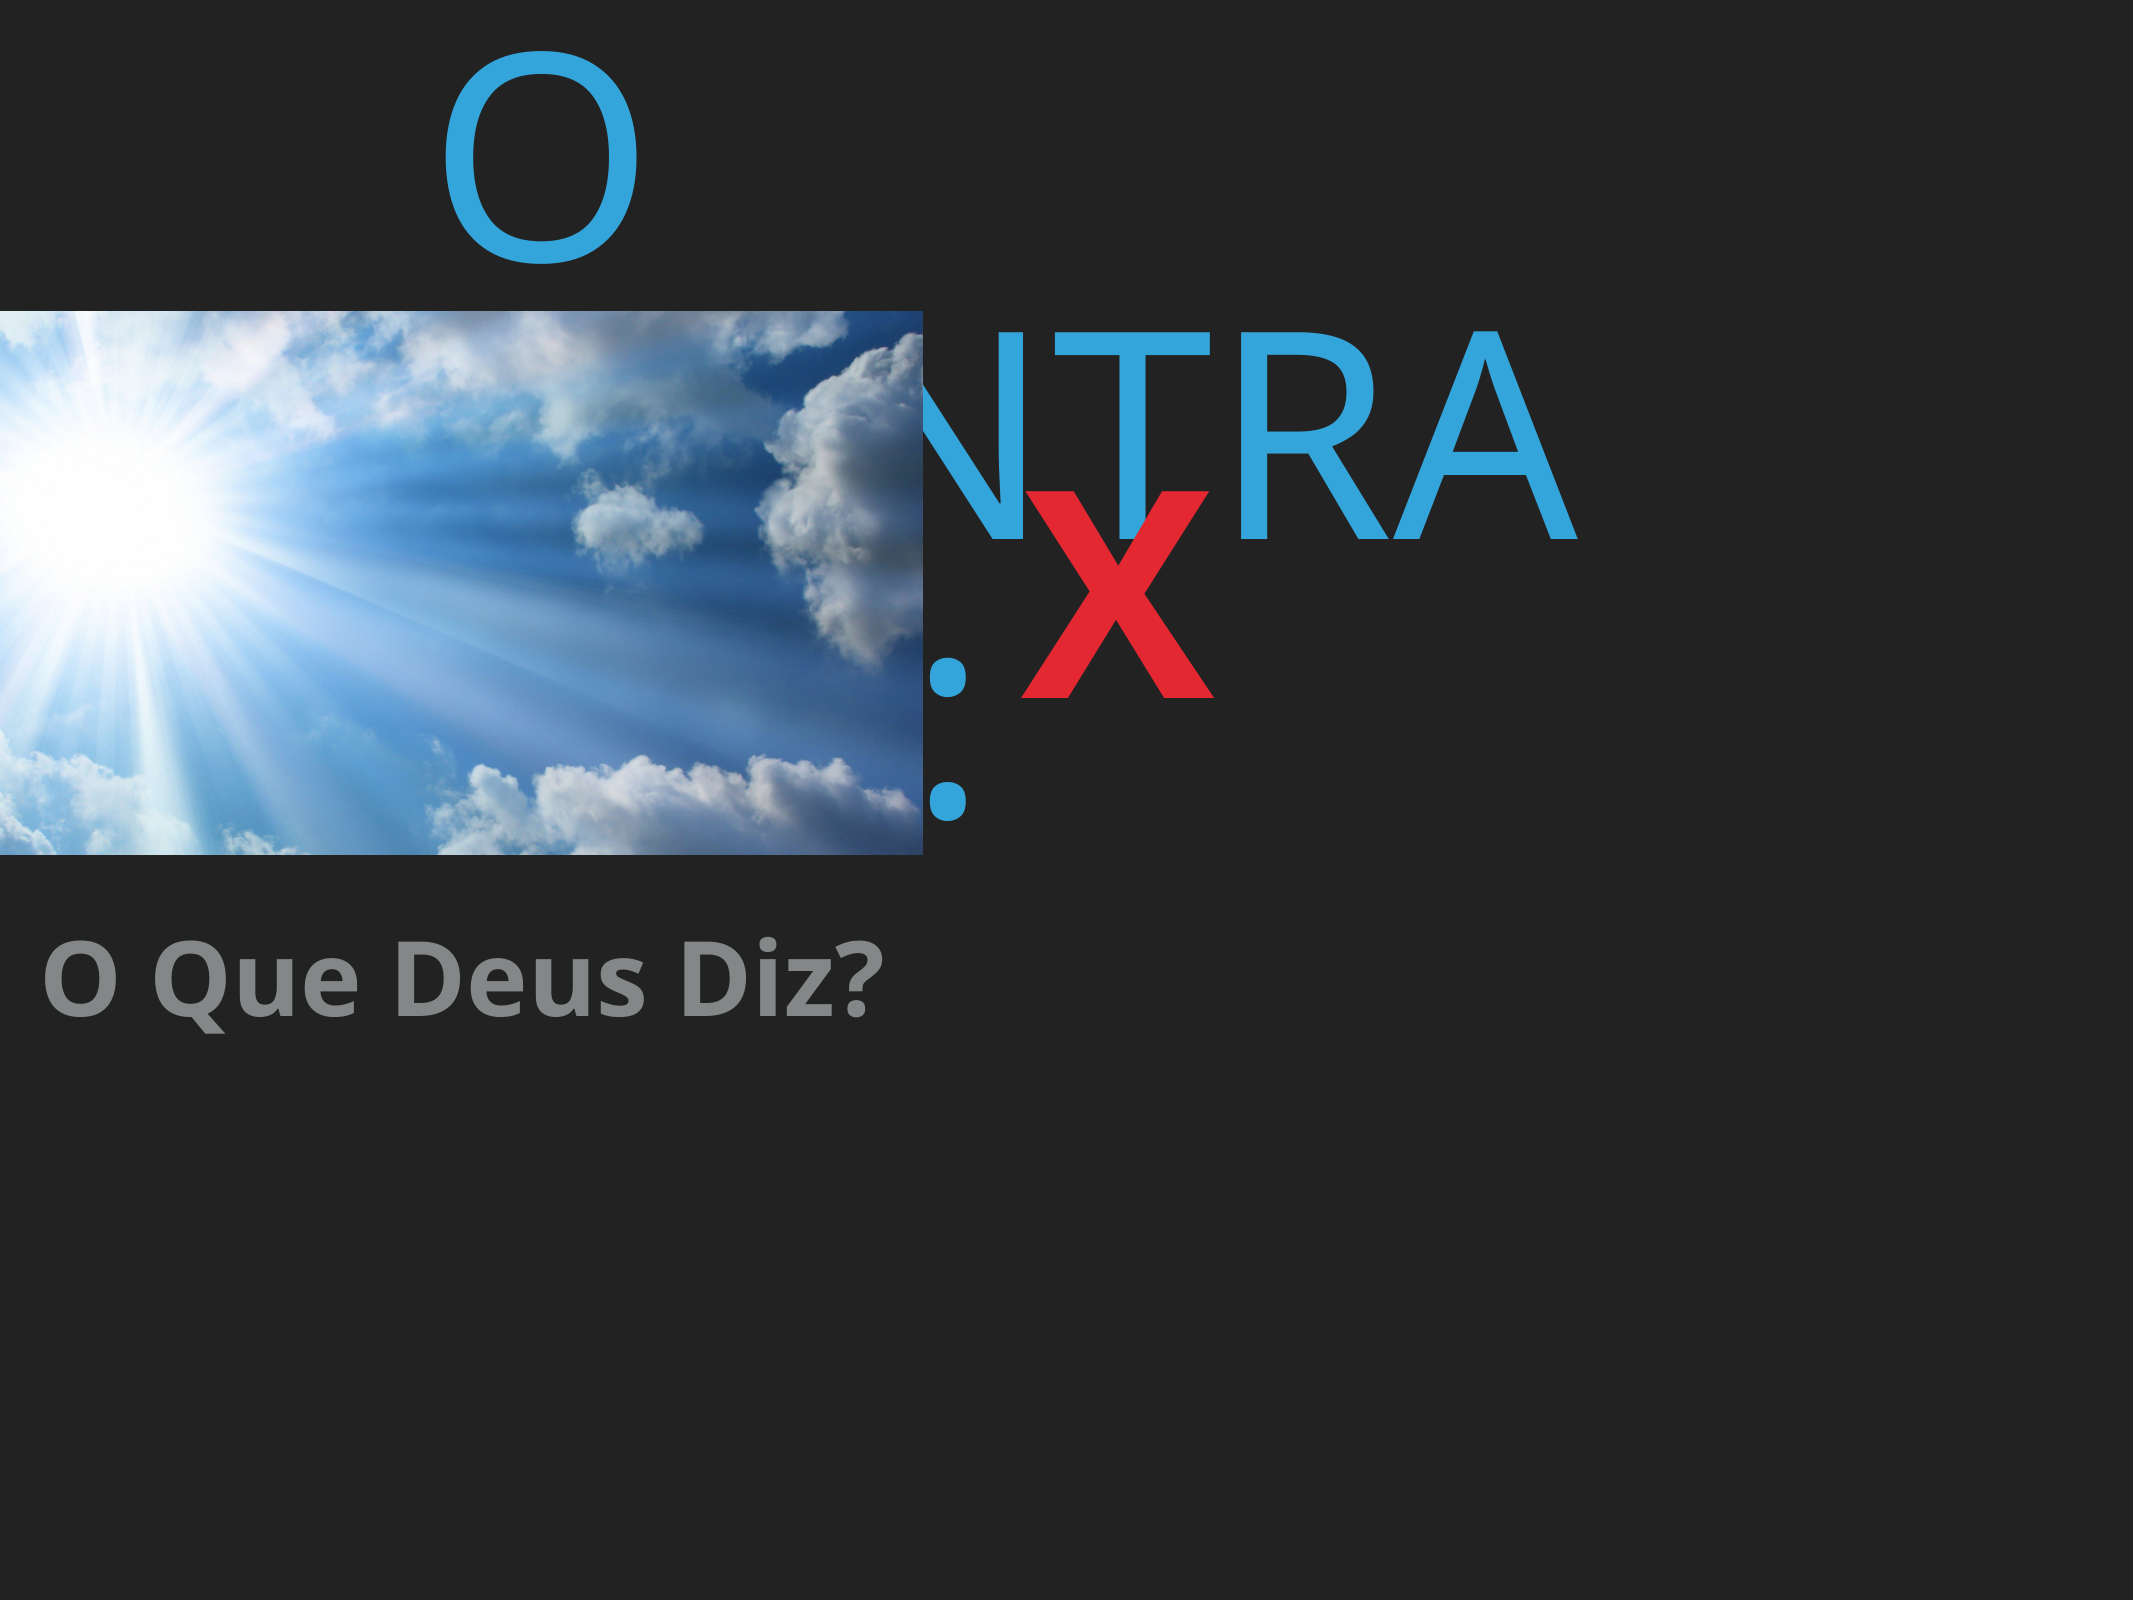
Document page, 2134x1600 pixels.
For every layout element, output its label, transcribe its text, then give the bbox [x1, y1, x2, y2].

text_box O Que Deus Diz? [31, 904, 894, 1046]
text_box X [1012, 400, 1223, 766]
picture [0, 311, 923, 855]
title O Contraste: [419, 30, 1714, 476]
